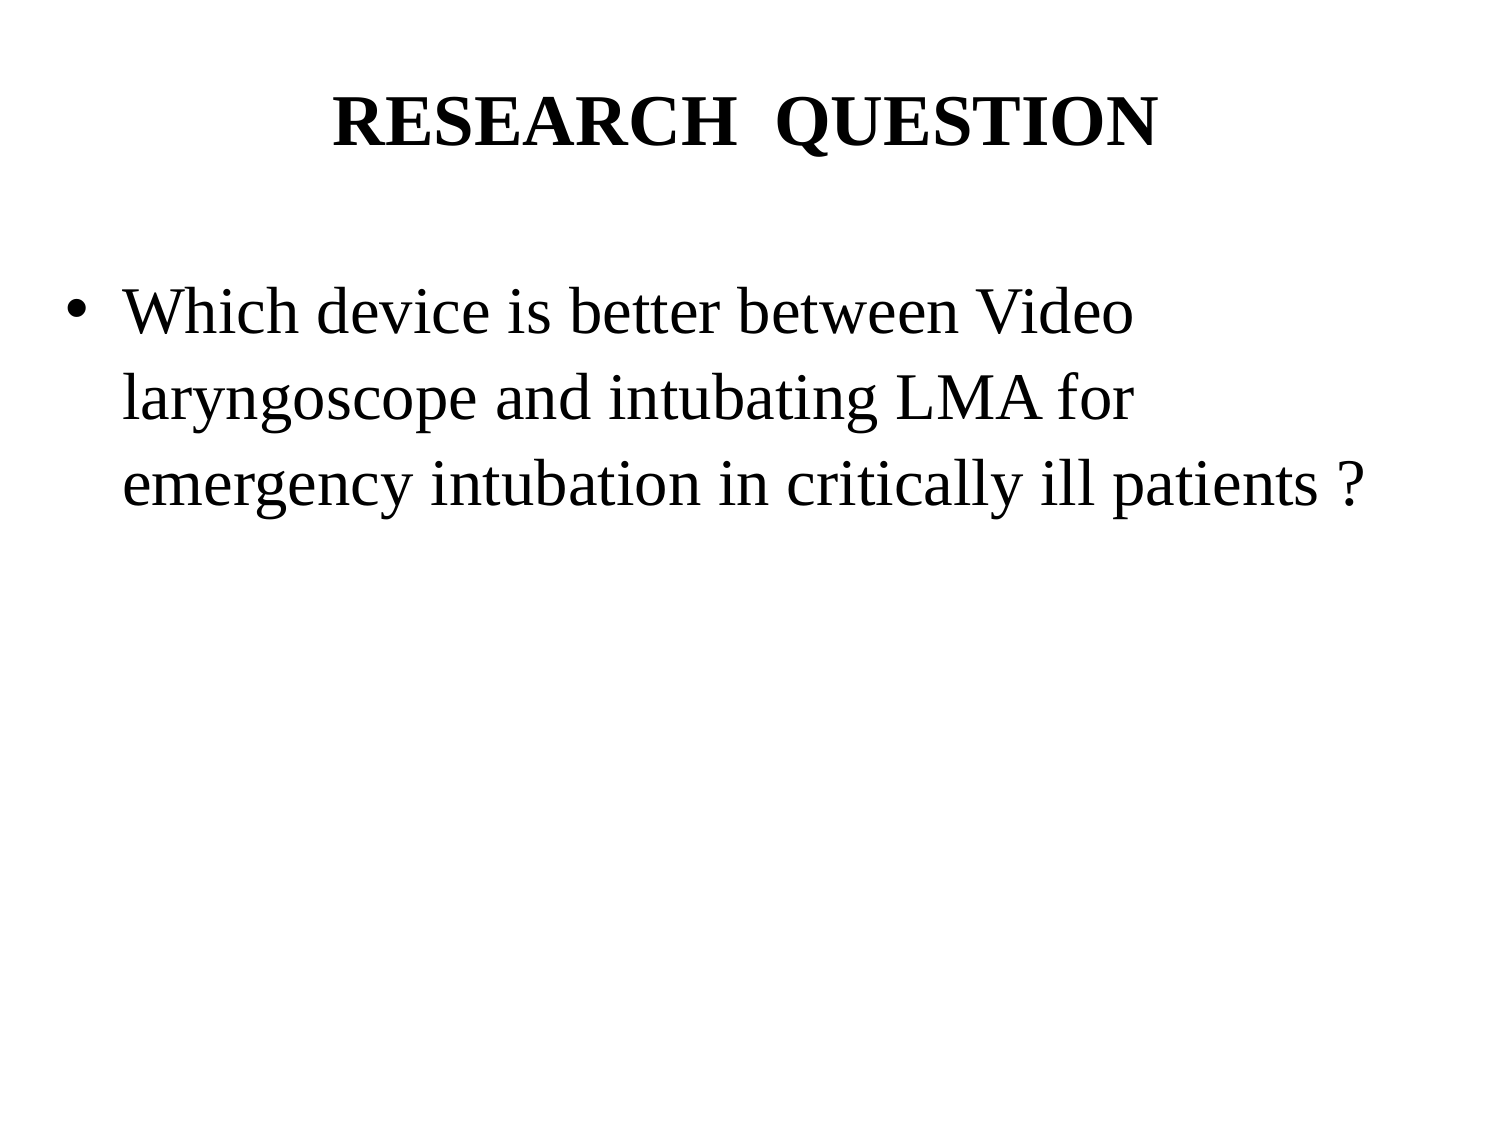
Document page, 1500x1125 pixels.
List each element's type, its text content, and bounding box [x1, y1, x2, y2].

list RESEARCH QUESTION Which device is better between Video laryngoscope and intubating LMA for emergency intubation in critically ill patients ? [50, 58, 1442, 1076]
